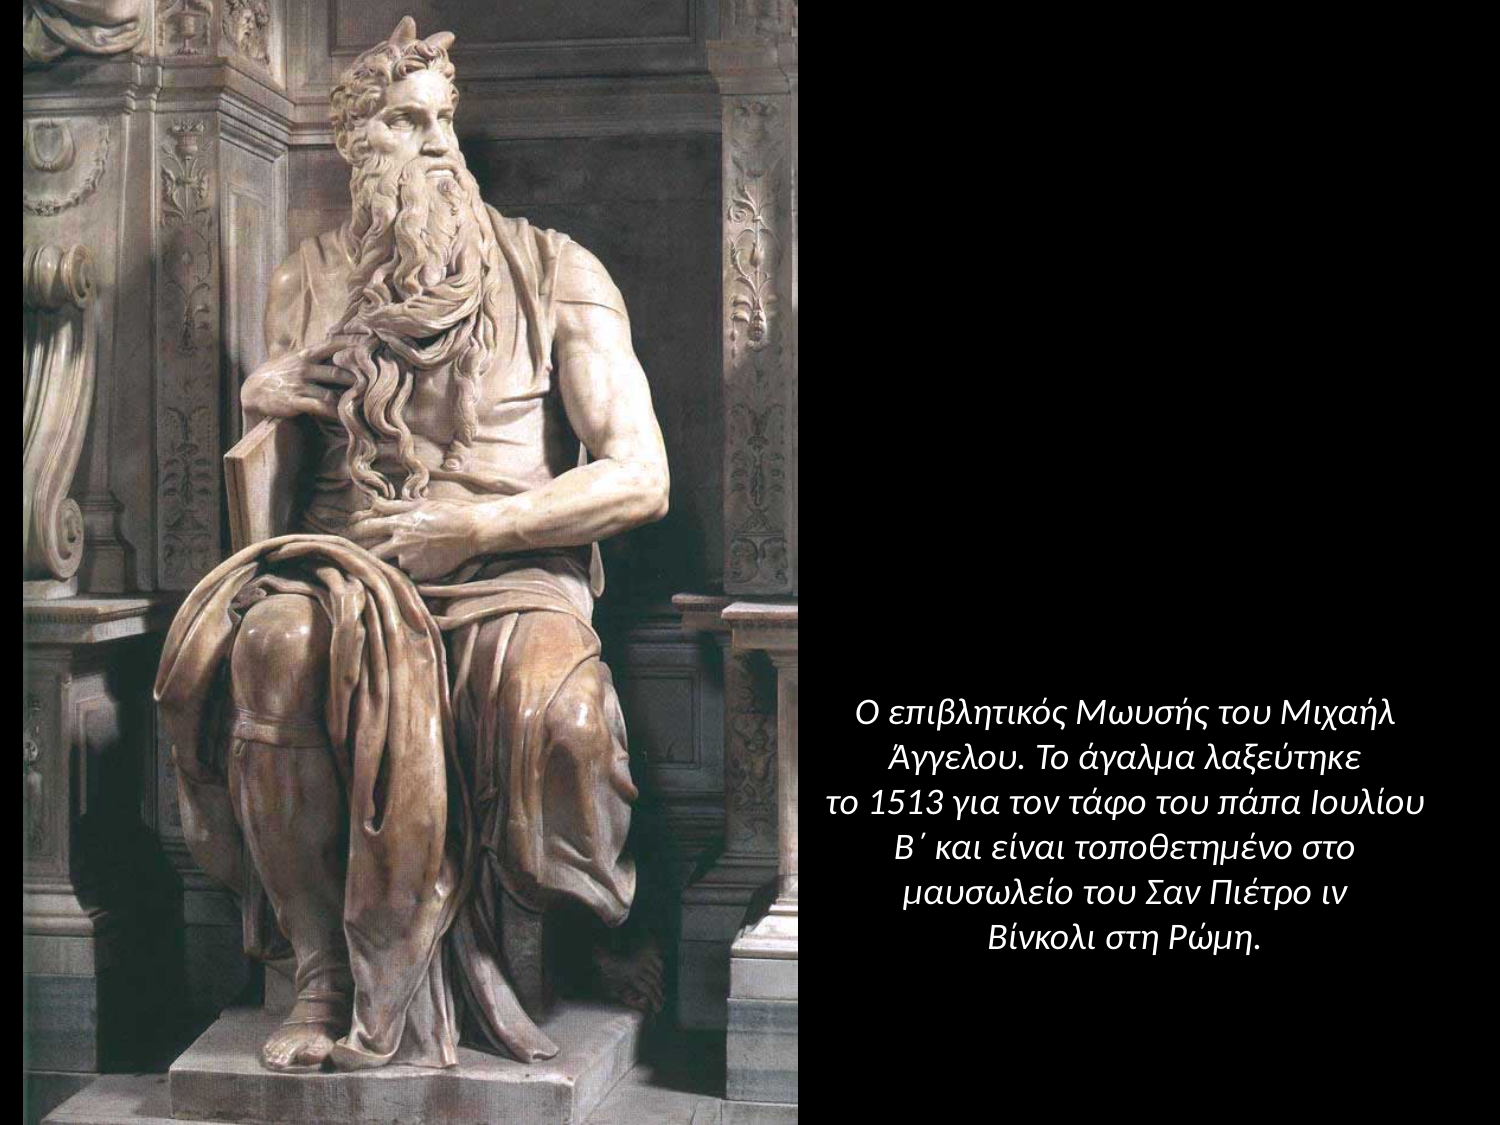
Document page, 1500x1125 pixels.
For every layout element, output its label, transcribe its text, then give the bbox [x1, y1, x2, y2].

picture [23, 0, 799, 1125]
text_box Ο επιβλητικός Μωυσής του Μιχαήλ Άγγελου. Το άγαλμα λαξεύτηκε το 1513 για τον τάφο του πάπα Ιουλίου Β΄ και είναι τοποθετημένο στο μαυσωλείο του Σαν Πιέτρο ιν Βίνκολι στη Ρώμη. [808, 679, 1442, 965]
